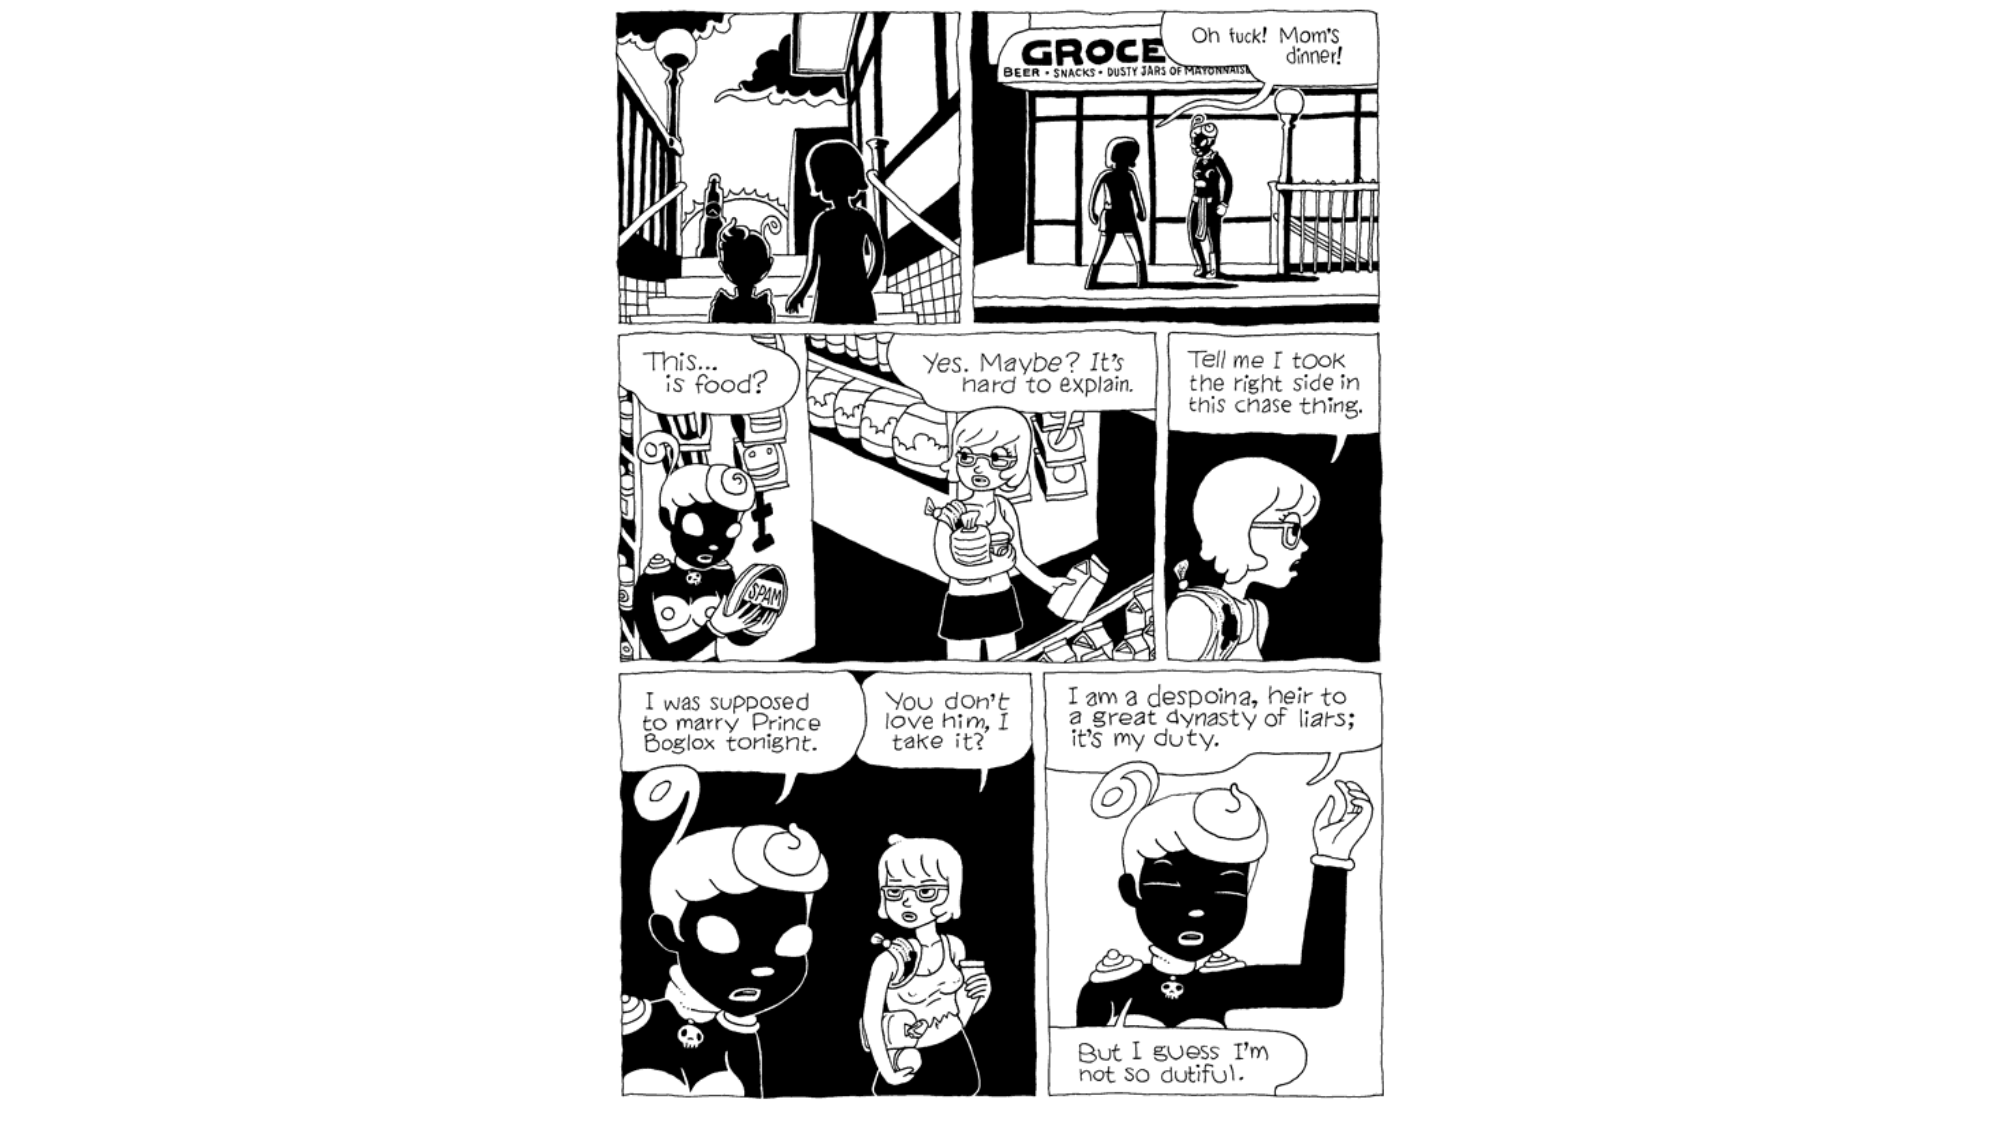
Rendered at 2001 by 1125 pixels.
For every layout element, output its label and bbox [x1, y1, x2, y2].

picture [590, 0, 1410, 1125]
